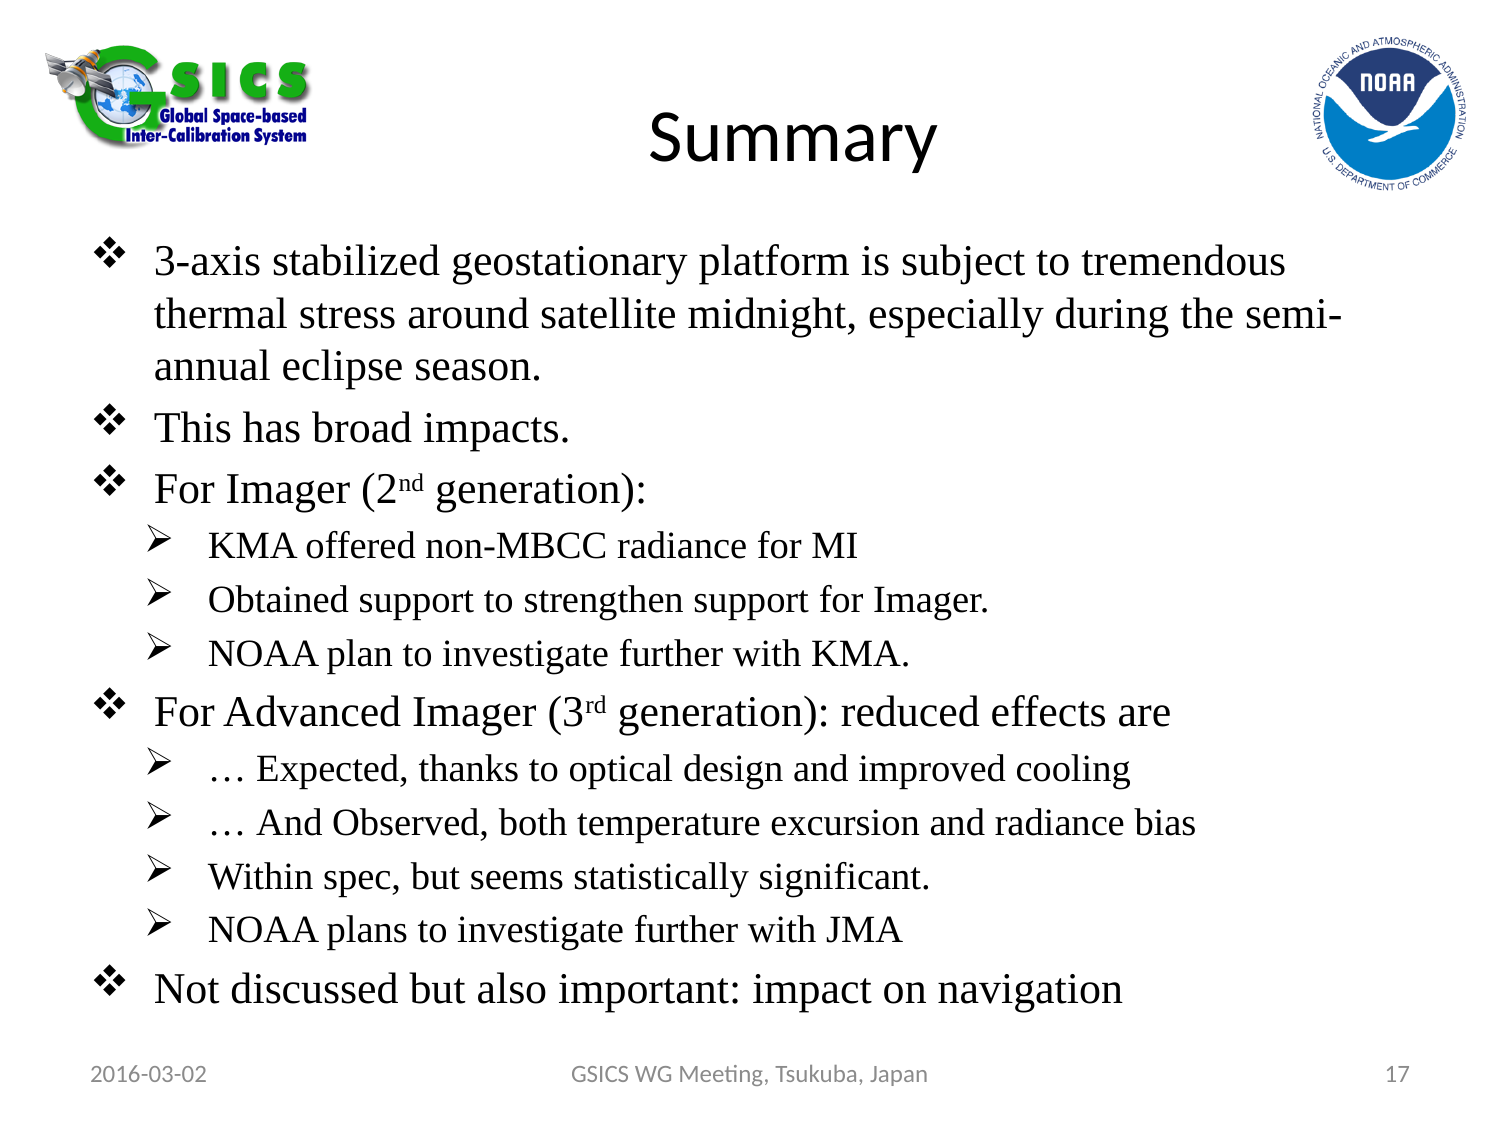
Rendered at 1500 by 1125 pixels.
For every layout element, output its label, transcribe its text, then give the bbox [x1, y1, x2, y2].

list 3-axis stabilized geostationary platform is subject to tremendous thermal stress around satellite midnight, especially during the semi-annual eclipse season. This has broad impacts. For Imager (2nd generation): KMA offered non-MBCC radiance for MI Obtained support to strengthen support for Imager. NOAA plan to investigate further with KMA. For Advanced Imager (3rd generation): reduced effects are … Expected, thanks to optical design and improved cooling … And Observed, both temperature excursion and radiance bias Within spec, but seems statistically significant. NOAA plans to investigate further with JMA Not discussed but also important: impact on navigation [75, 223, 1425, 1031]
slide_number 17 [1074, 1042, 1425, 1103]
footer GSICS WG Meeting, Tsukuba, Japan [512, 1042, 988, 1103]
picture [37, 37, 300, 150]
picture [1312, 37, 1466, 191]
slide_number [75, 1042, 425, 1103]
title Summary [300, 37, 1288, 225]
